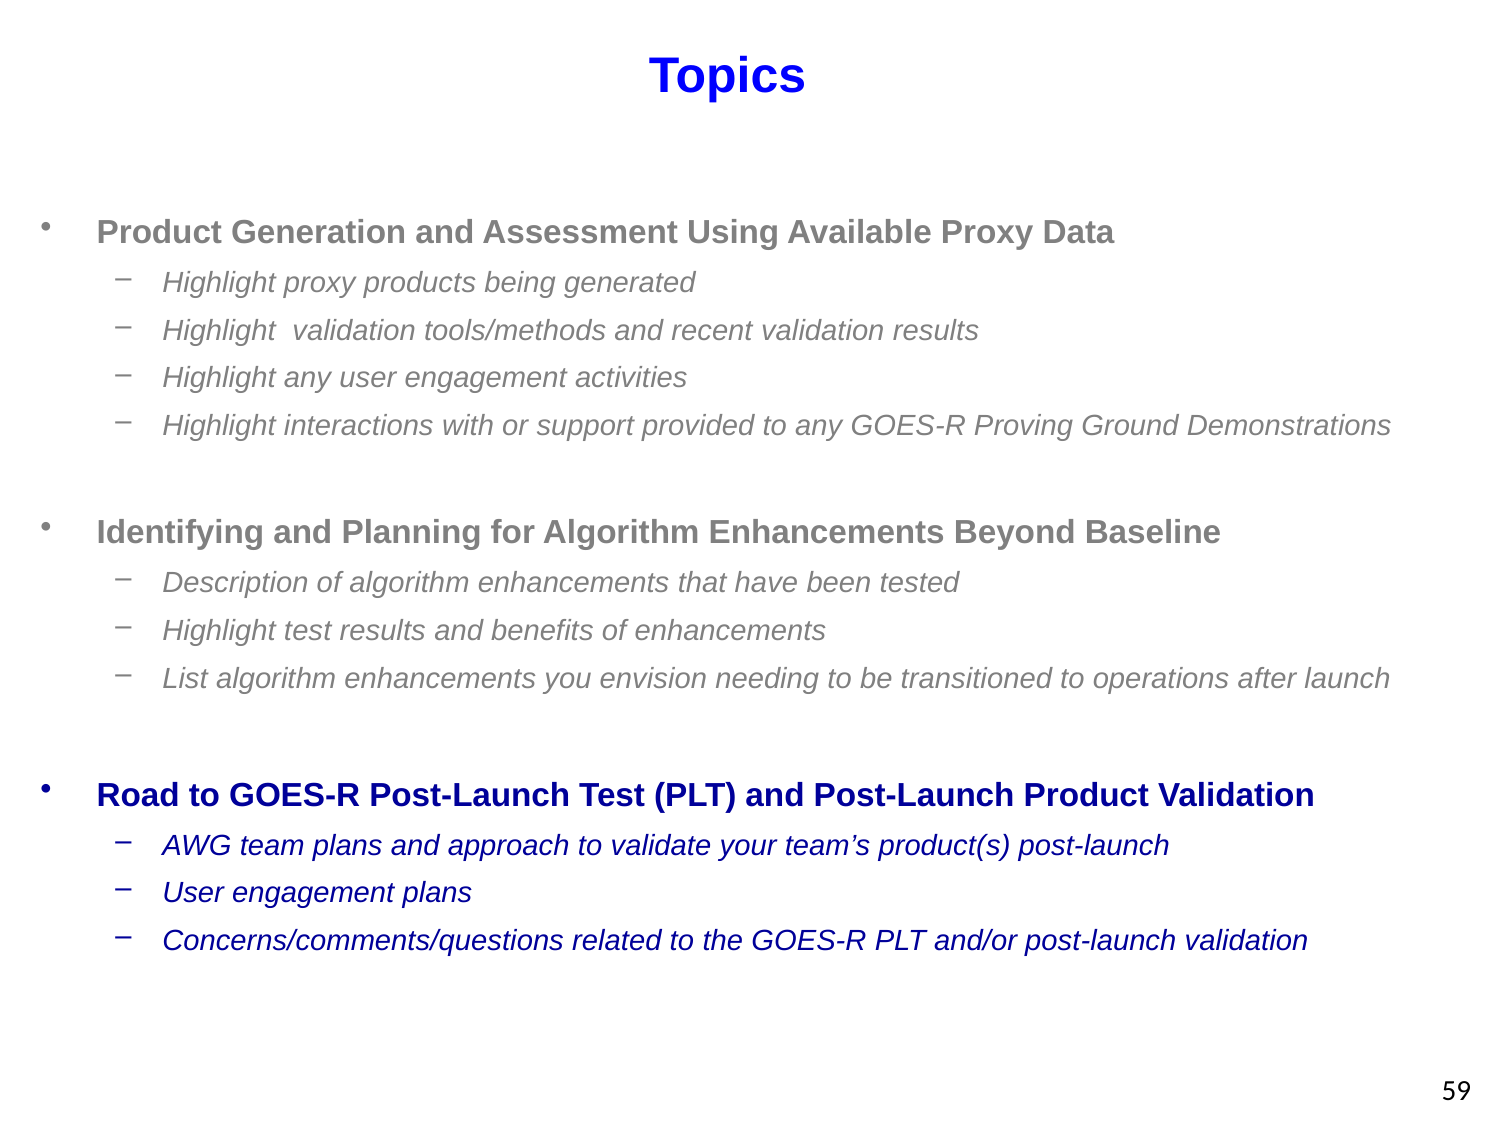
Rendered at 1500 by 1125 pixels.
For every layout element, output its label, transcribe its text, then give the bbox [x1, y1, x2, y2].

slide_number 59 [1337, 1063, 1487, 1114]
list Product Generation and Assessment Using Available Proxy Data Highlight proxy products being generated Highlight validation tools/methods and recent validation results Highlight any user engagement activities Highlight interactions with or support provided to any GOES-R Proving Ground Demonstrations Identifying and Planning for Algorithm Enhancements Beyond Baseline Description of algorithm enhancements that have been tested Highlight test results and benefits of enhancements List algorithm enhancements you envision needing to be transitioned to operations after launch Road to GOES-R Post-Launch Test (PLT) and Post-Launch Product Validation AWG team plans and approach to validate your team’s product(s) post-launch User engagement plans Concerns/comments/questions related to the GOES-R PLT and/or post-launch validation [25, 195, 1463, 1100]
title Topics [154, 10, 1301, 135]
